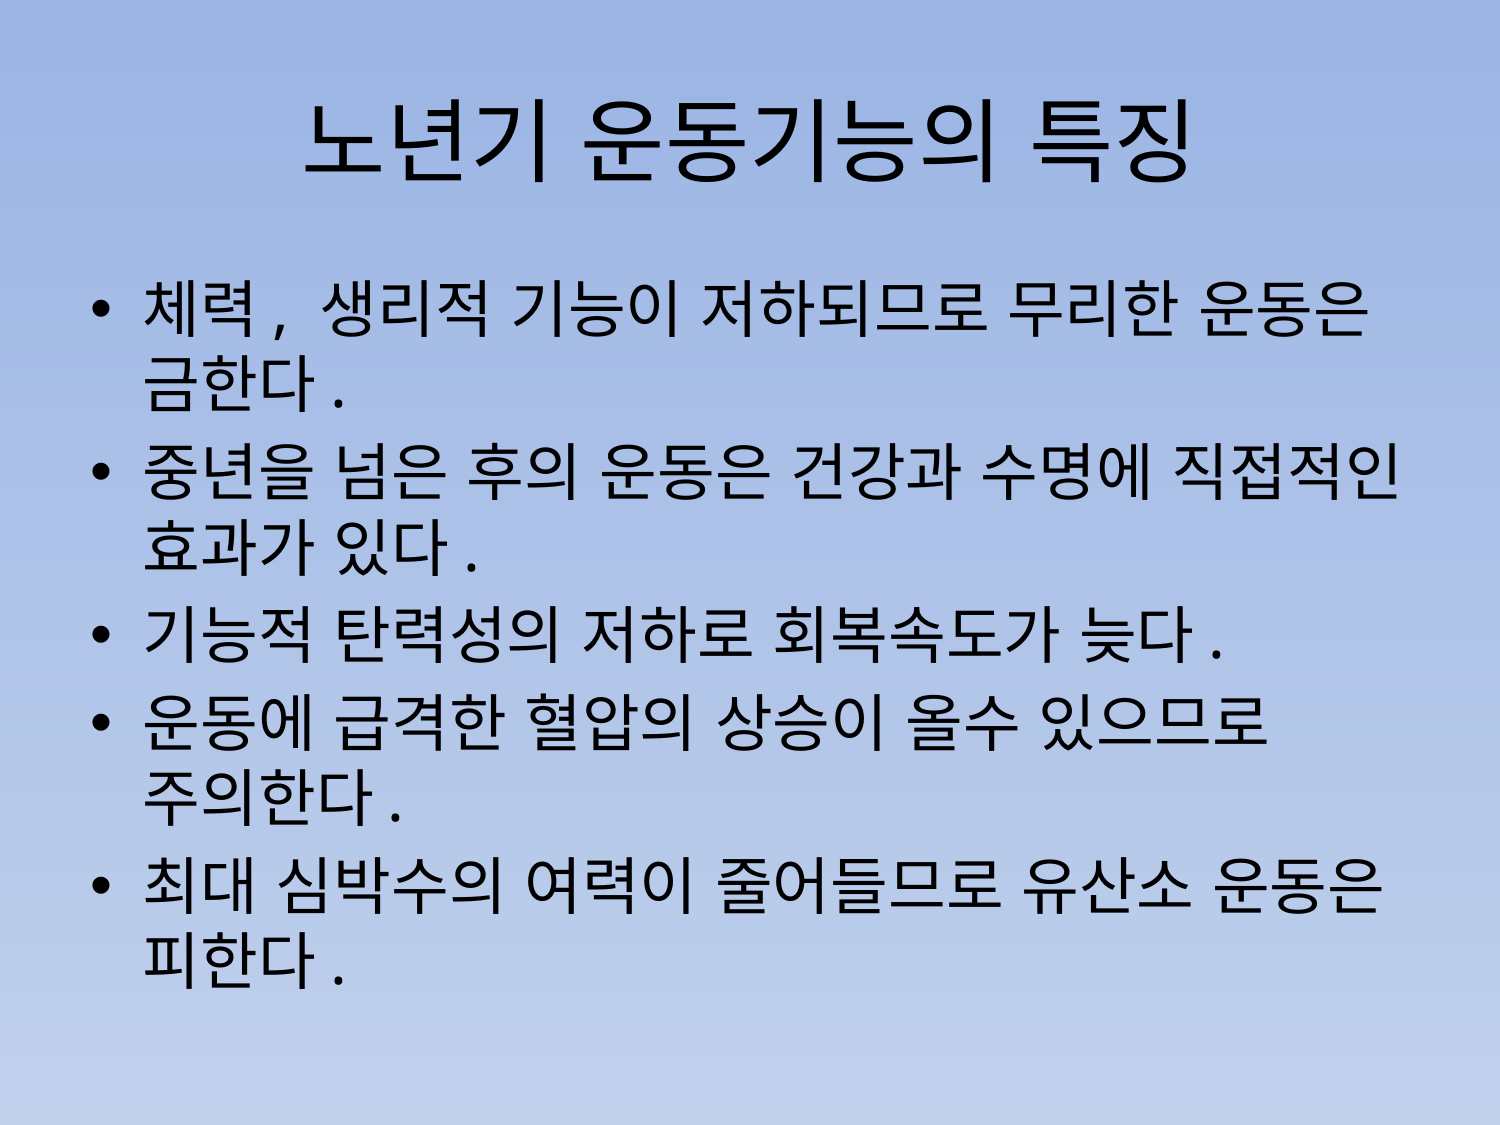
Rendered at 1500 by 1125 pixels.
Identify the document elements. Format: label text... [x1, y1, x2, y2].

list 체력, 생리적 기능이 저하되므로 무리한 운동은 금한다. 중년을 넘은 후의 운동은 건강과 수명에 직접적인 효과가 있다. 기능적 탄력성의 저하로 회복속도가 늦다. 운동에 급격한 혈압의 상승이 올수 있으므로 주의한다. 최대 심박수의 여력이 줄어들므로 유산소 운동은 피한다. [75, 262, 1425, 1005]
title 노년기 운동기능의 특징 [75, 45, 1425, 233]
